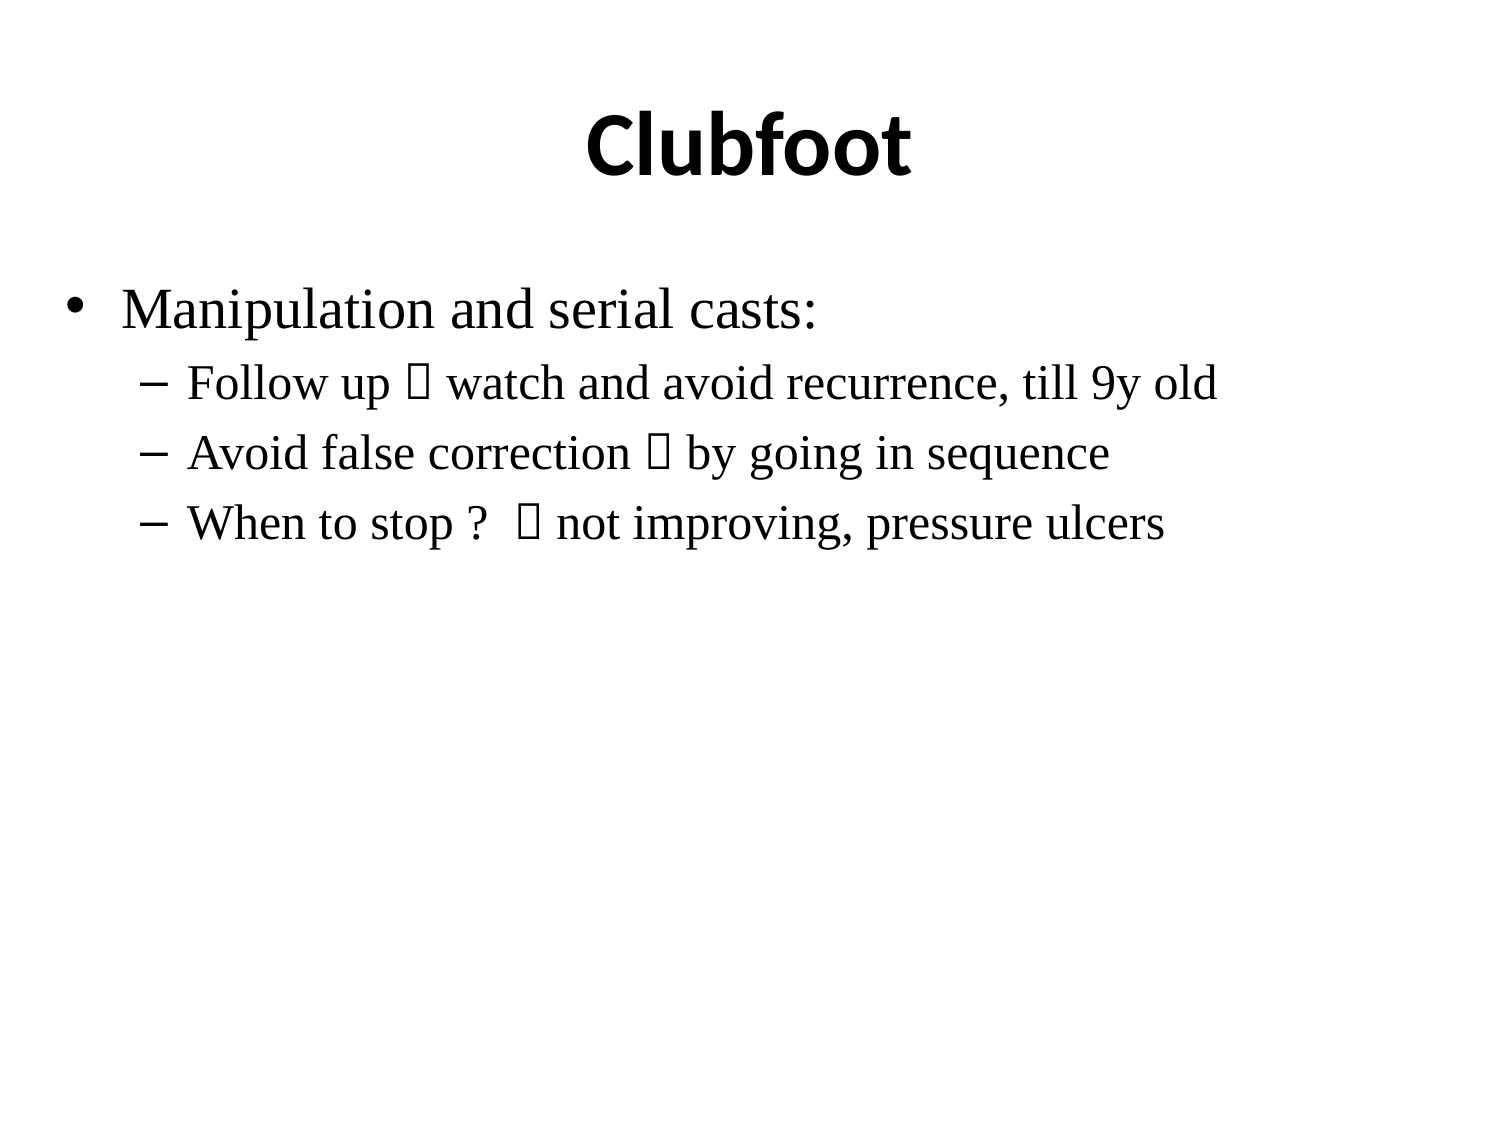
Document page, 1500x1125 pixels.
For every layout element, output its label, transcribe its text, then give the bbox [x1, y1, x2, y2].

list Manipulation and serial casts: Follow up  watch and avoid recurrence, till 9y old Avoid false correction  by going in sequence When to stop ?  not improving, pressure ulcers [50, 262, 1500, 1005]
title Clubfoot [75, 45, 1425, 233]
